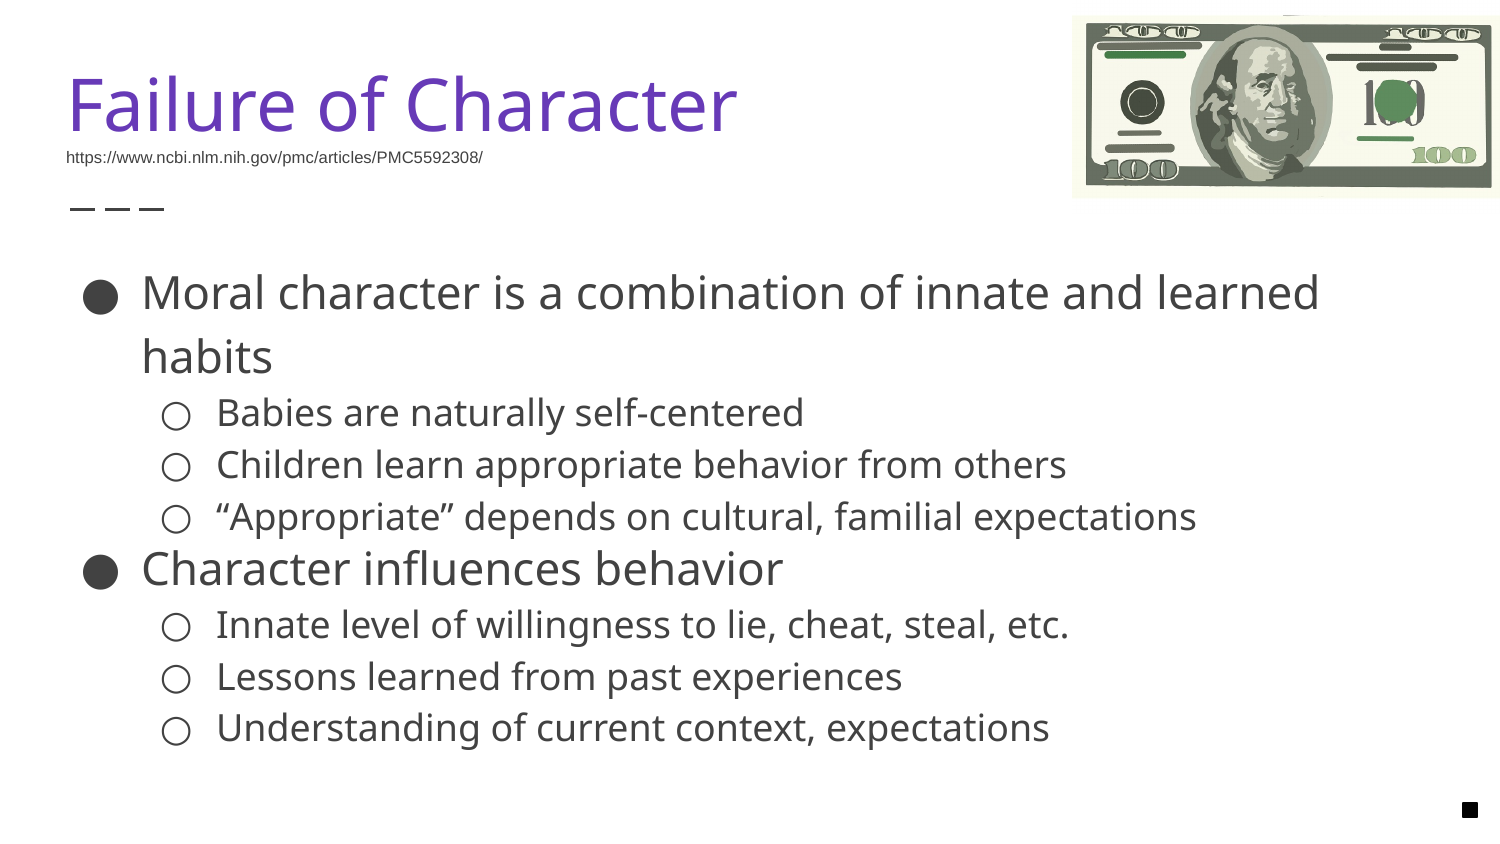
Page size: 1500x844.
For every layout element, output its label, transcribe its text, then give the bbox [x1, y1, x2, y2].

list Character influences behavior Innate level of willingness to lie, cheat, steal, etc. Lessons learned from past experiences Understanding of current context, expectations [51, 515, 1449, 757]
title Failure of Character https://www.ncbi.nlm.nih.gov/pmc/articles/PMC5592308/ [51, 61, 1066, 182]
picture [1462, 802, 1478, 818]
list Moral character is a combination of innate and learned habits Babies are naturally self-centered Children learn appropriate behavior from others “Appropriate” depends on cultural, familial expectations [51, 240, 1449, 422]
picture [1071, 0, 1500, 215]
